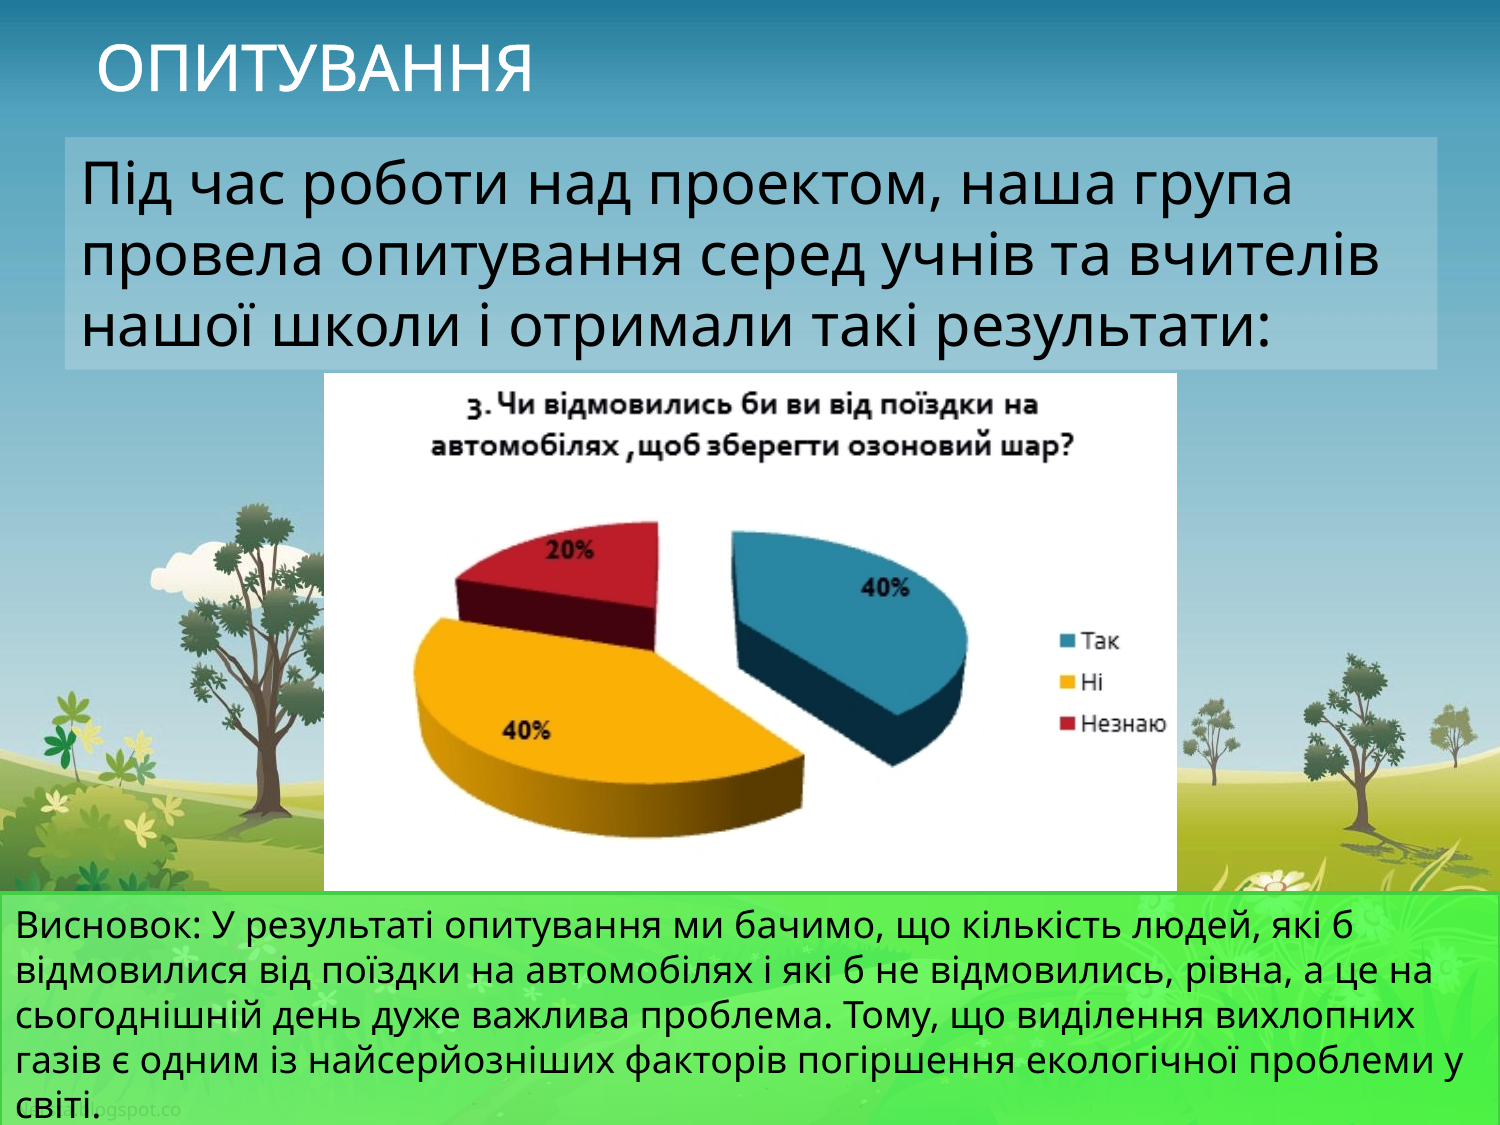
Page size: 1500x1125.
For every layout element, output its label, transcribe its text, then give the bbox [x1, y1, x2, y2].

picture [0, 0, 1500, 895]
text_box Висновок: У результаті опитування ми бачимо, що кількість людей, які б відмовилися від поїздки на автомобілях і які б не відмовились, рівна, а це на сьогоднішній день дуже важлива проблема. Тому, що виділення вихлопних газів є одним із найсерйозніших факторів погіршення екологічної проблеми у світі. [0, 891, 1500, 1125]
title ОПИТУВАННЯ [1, 19, 630, 112]
list Під час роботи над проектом, наша група провела опитування серед учнів та вчителів нашої школи і отримали такі результати: [64, 137, 1438, 370]
